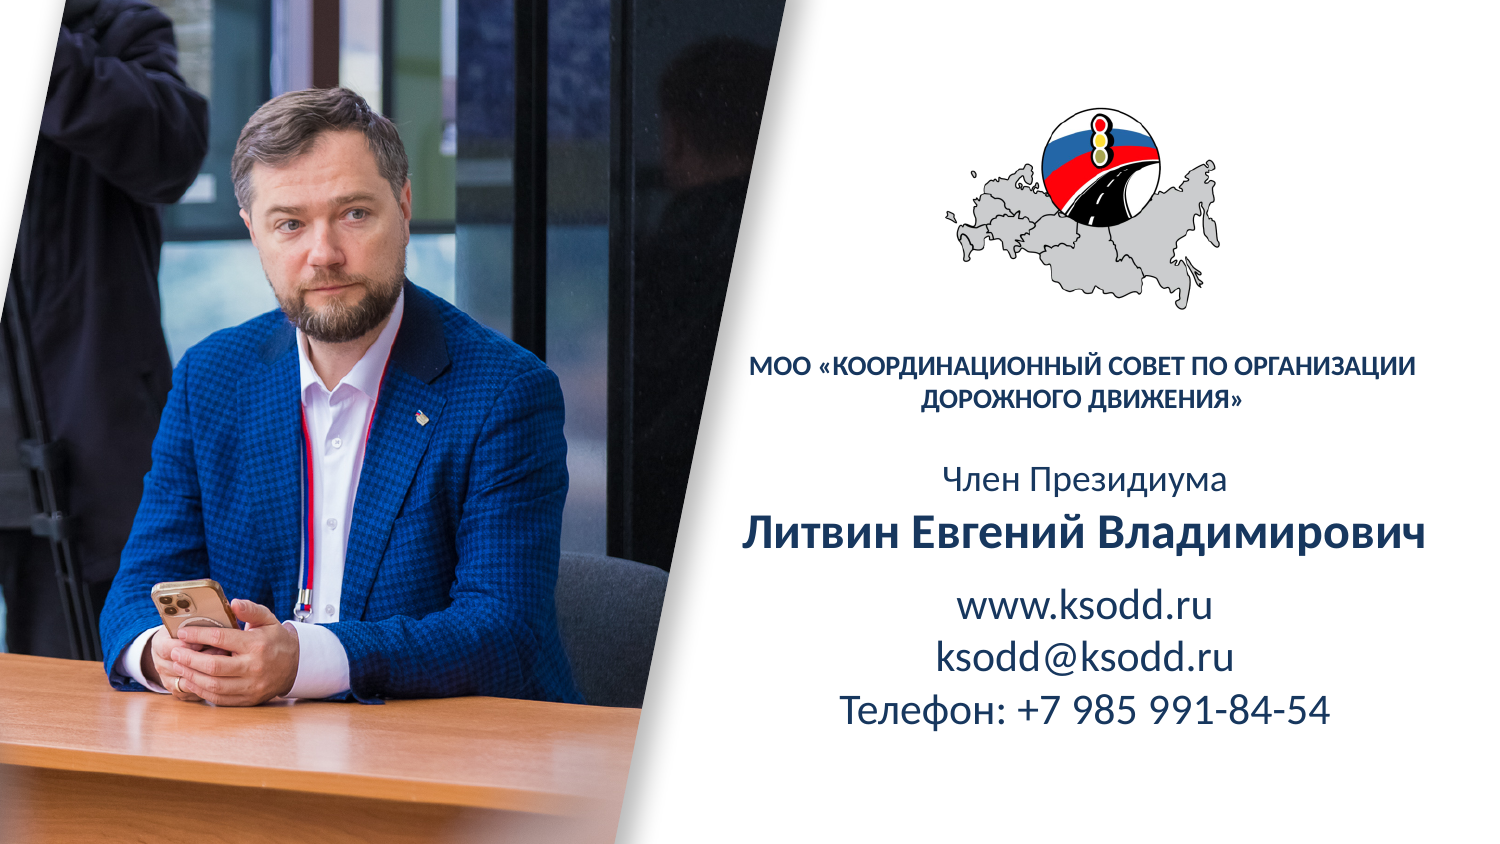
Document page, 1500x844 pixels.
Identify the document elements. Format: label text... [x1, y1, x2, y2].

picture [939, 99, 1231, 313]
text_box МОО «КООРДИНАЦИОННЫЙ СОВЕТ ПО ОРГАНИЗАЦИИ ДОРОЖНОГО ДВИЖЕНИЯ» [665, 339, 1500, 422]
text_box [0, 0, 789, 844]
text_box Член Президиума Литвин Евгений Владимирович www.ksodd.ru ksodd@ksodd.ru Телефон: +7 985 991-84-54 [665, 446, 1500, 827]
